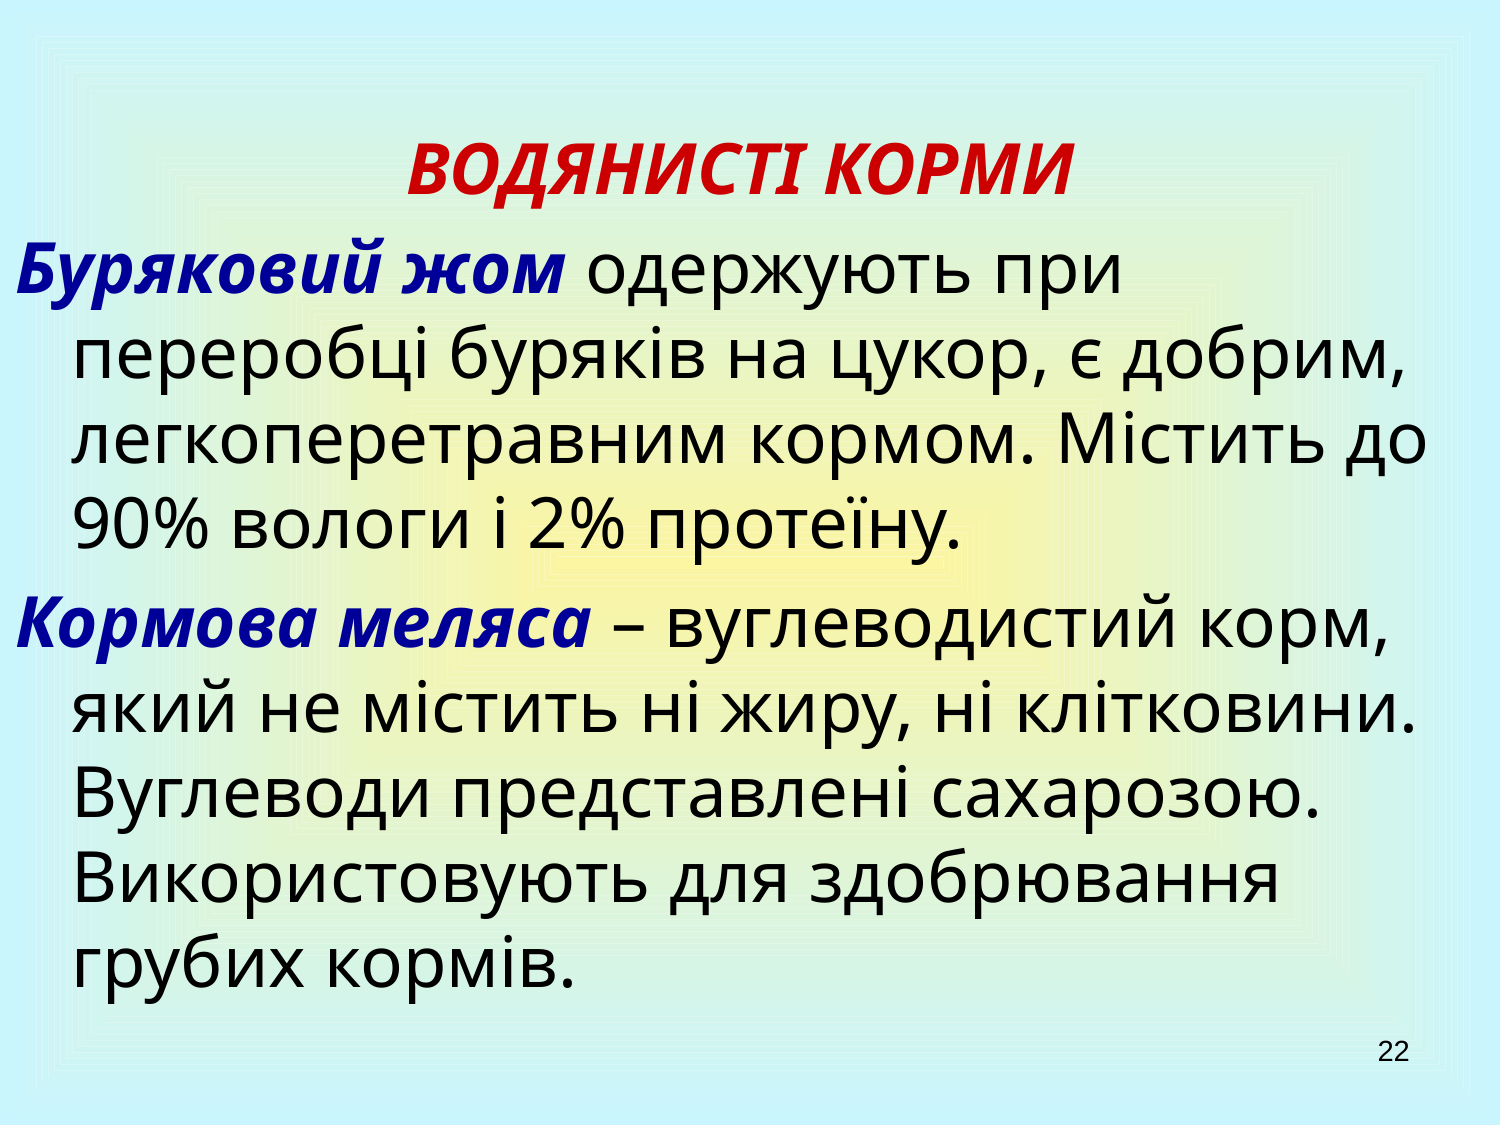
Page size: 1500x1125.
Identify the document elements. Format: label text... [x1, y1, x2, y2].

list ВОДЯНИСТІ КОРМИ Буряковий жом одержують при переробці буряків на цукор, є добрим, легкоперетравним кормом. Містить до 90% вологи і 2% протеїну. Кормова меляса – вуглеводистий корм, який не містить ні жиру, ні клітковини. Вуглеводи представлені сахарозою. Використовують для здобрювання грубих кормів. [0, 0, 1500, 1125]
slide_number 22 [1074, 1024, 1426, 1103]
